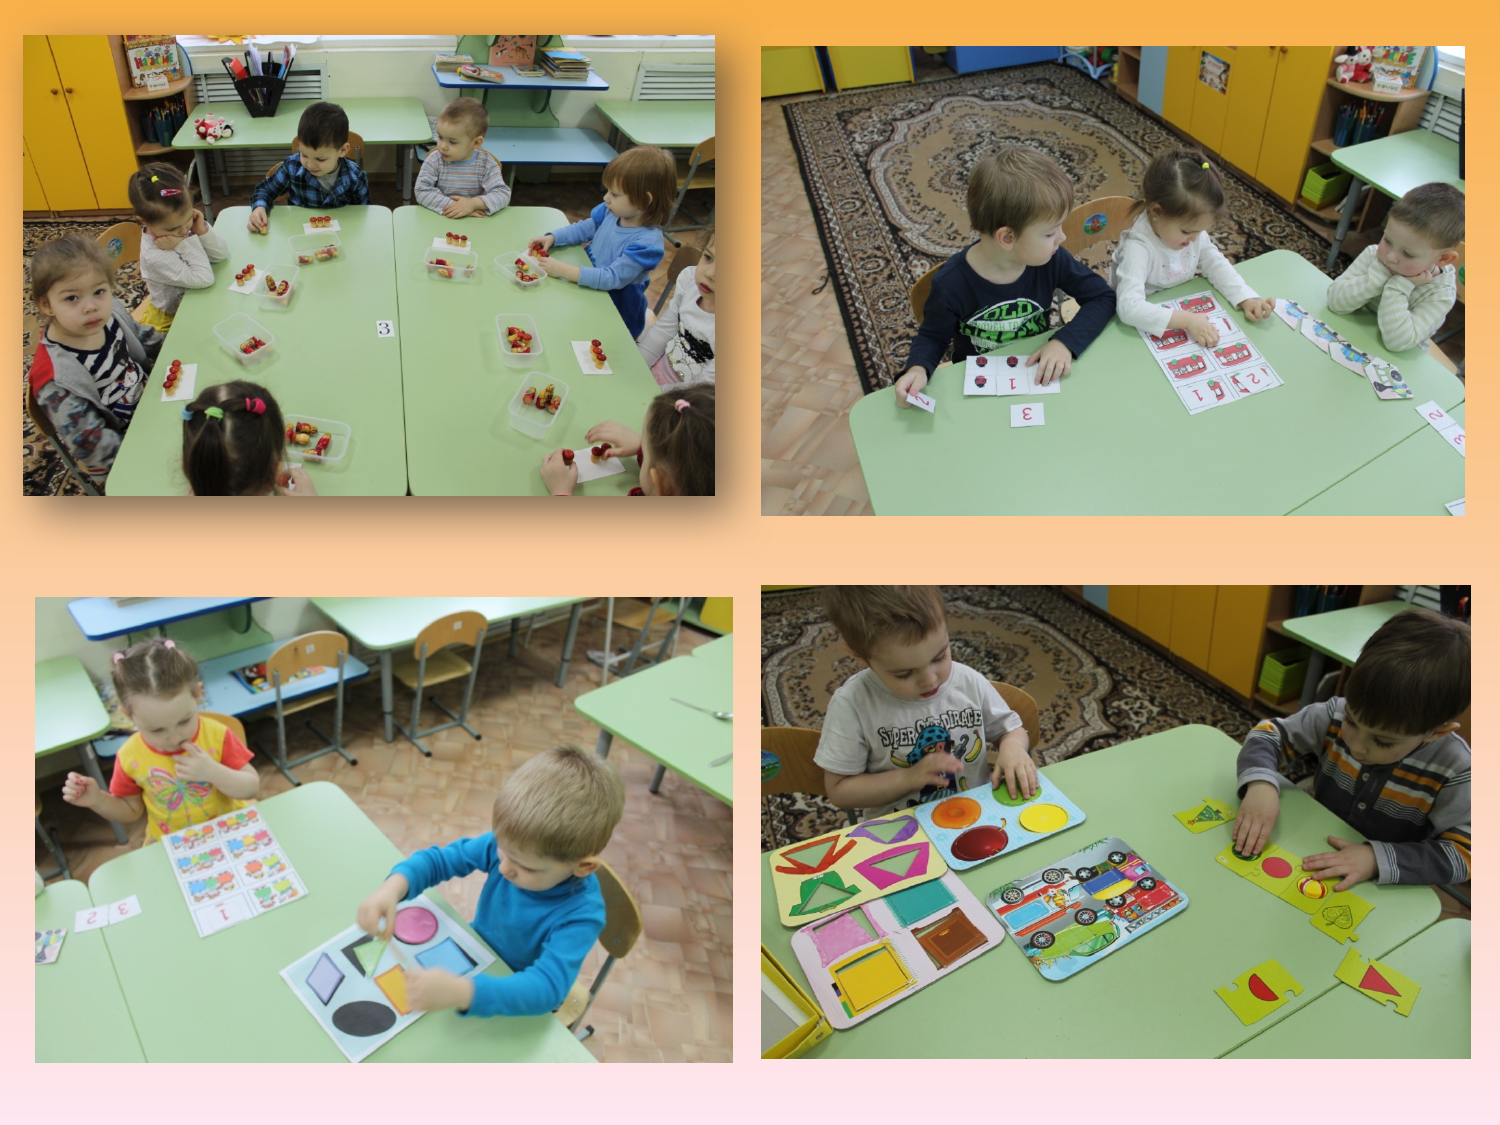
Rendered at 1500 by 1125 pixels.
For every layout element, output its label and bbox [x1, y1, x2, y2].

picture [761, 585, 1471, 1059]
picture [34, 597, 733, 1063]
list [23, 34, 716, 497]
picture [761, 46, 1465, 516]
